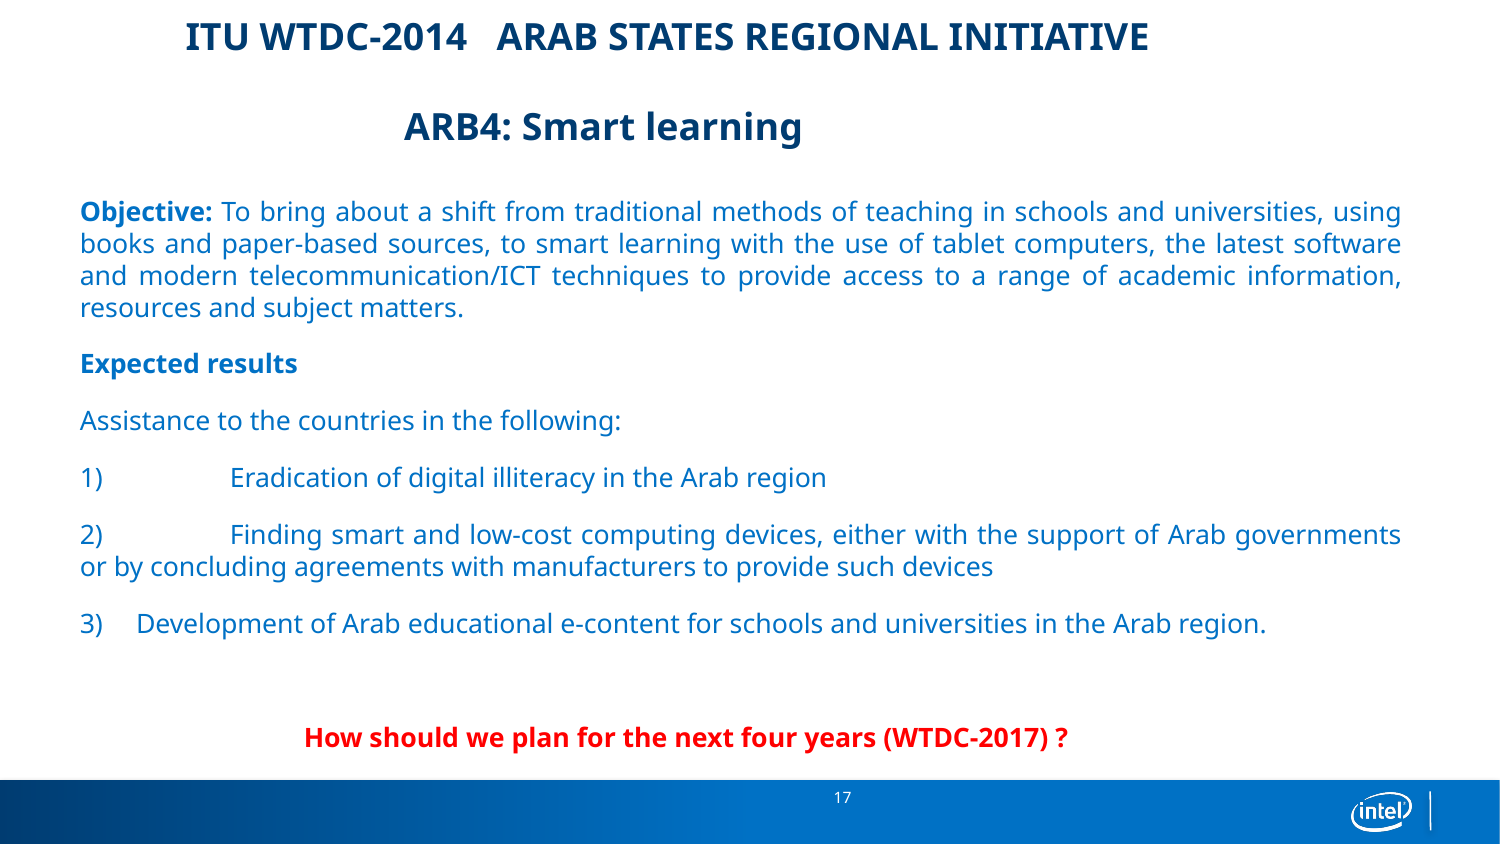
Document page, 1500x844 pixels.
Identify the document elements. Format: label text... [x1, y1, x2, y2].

picture [1351, 792, 1412, 832]
footer 17 [512, 791, 988, 837]
title ITU WTDC-2014 ARAB STATES REGIONAL INITIATIVE ARB4: Smart learning [160, 12, 1352, 150]
list Objective: To bring about a shift from traditional methods of teaching in schools and universities, using books and paper-based sources, to smart learning with the use of tablet computers, the latest software and modern telecommunication/ICT techniques to provide access to a range of academic information, resources and subject matters. Expected results Assistance to the countries in the following: 1) Eradication of digital illiteracy in the Arab region 2) Finding smart and low-cost computing devices, either with the support of Arab governments or by concluding agreements with manufacturers to provide such devices Development of Arab educational e‑content for schools and universities in the Arab region. How should we plan for the next four years (WTDC-2017) ? [79, 194, 1401, 781]
